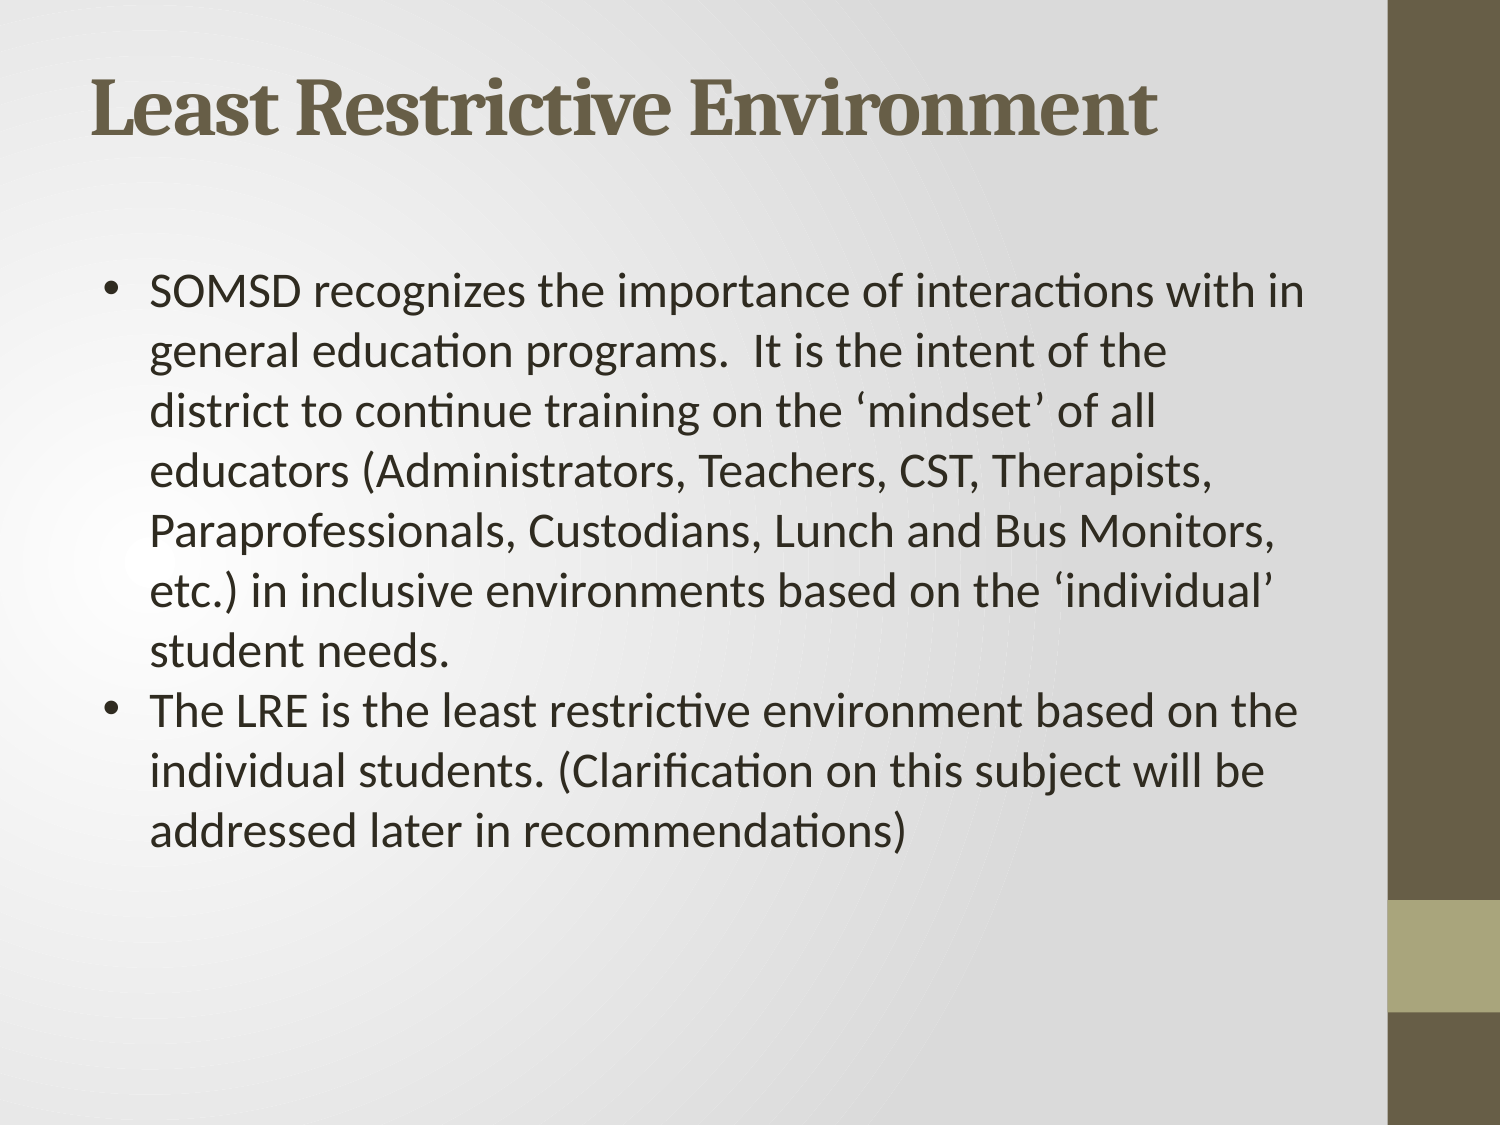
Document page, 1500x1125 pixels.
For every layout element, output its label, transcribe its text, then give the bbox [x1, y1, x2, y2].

text_box SOMSD recognizes the importance of interactions with in general education programs. It is the intent of the district to continue training on the ‘mindset’ of all educators (Administrators, Teachers, CST, Therapists, Paraprofessionals, Custodians, Lunch and Bus Monitors, etc.) in inclusive environments based on the ‘individual’ student needs. The LRE is the least restrictive environment based on the individual students. (Clarification on this subject will be addressed later in recommendations) [87, 249, 1325, 910]
text_box Least Restrictive Environment [75, 45, 1325, 233]
